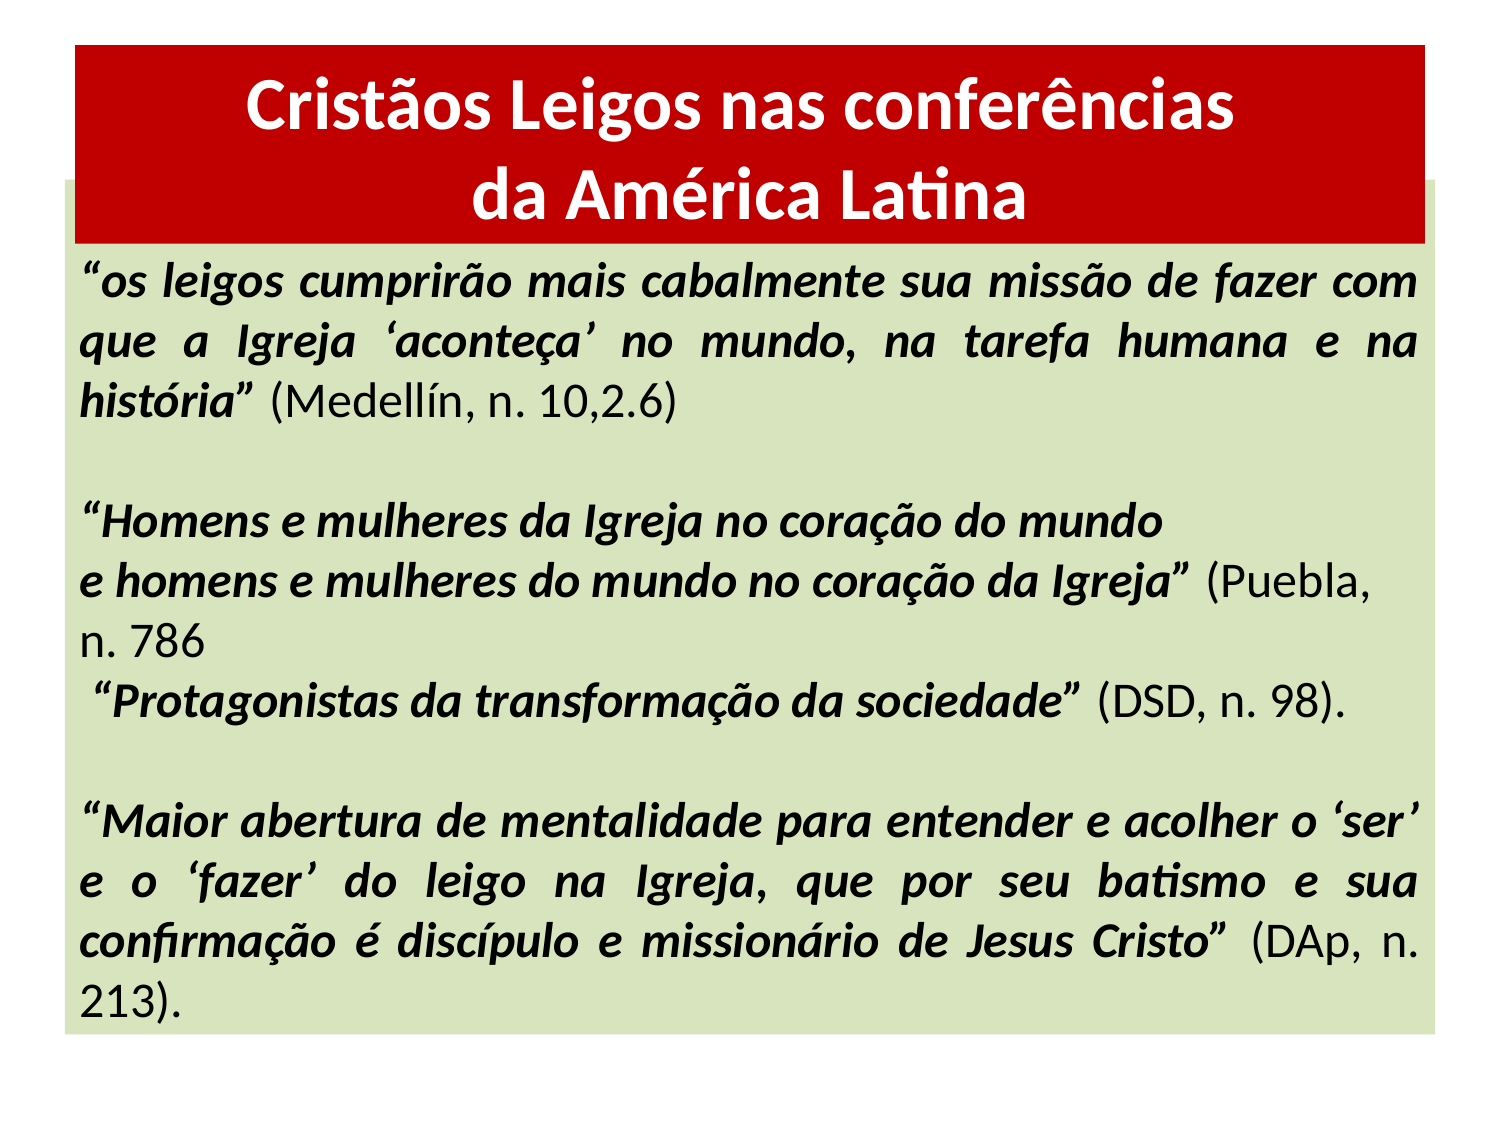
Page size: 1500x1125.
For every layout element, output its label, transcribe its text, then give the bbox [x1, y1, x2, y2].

title Cristãos Leigos nas conferências da América Latina [75, 45, 1425, 244]
text_box “os leigos cumprirão mais cabalmente sua missão de fazer com que a Igreja ‘aconteça’ no mundo, na tarefa humana e na história” (Medellín, n. 10,2.6) “Homens e mulheres da Igreja no coração do mundo e homens e mulheres do mundo no coração da Igreja” (Puebla, n. 786 “Protagonistas da transformação da sociedade” (DSD, n. 98). “Maior abertura de mentalidade para entender e acolher o ‘ser’ e o ‘fazer’ do leigo na Igreja, que por seu batismo e sua confirmação é discípulo e missionário de Jesus Cristo” (DAp, n. 213). [64, 179, 1436, 1035]
